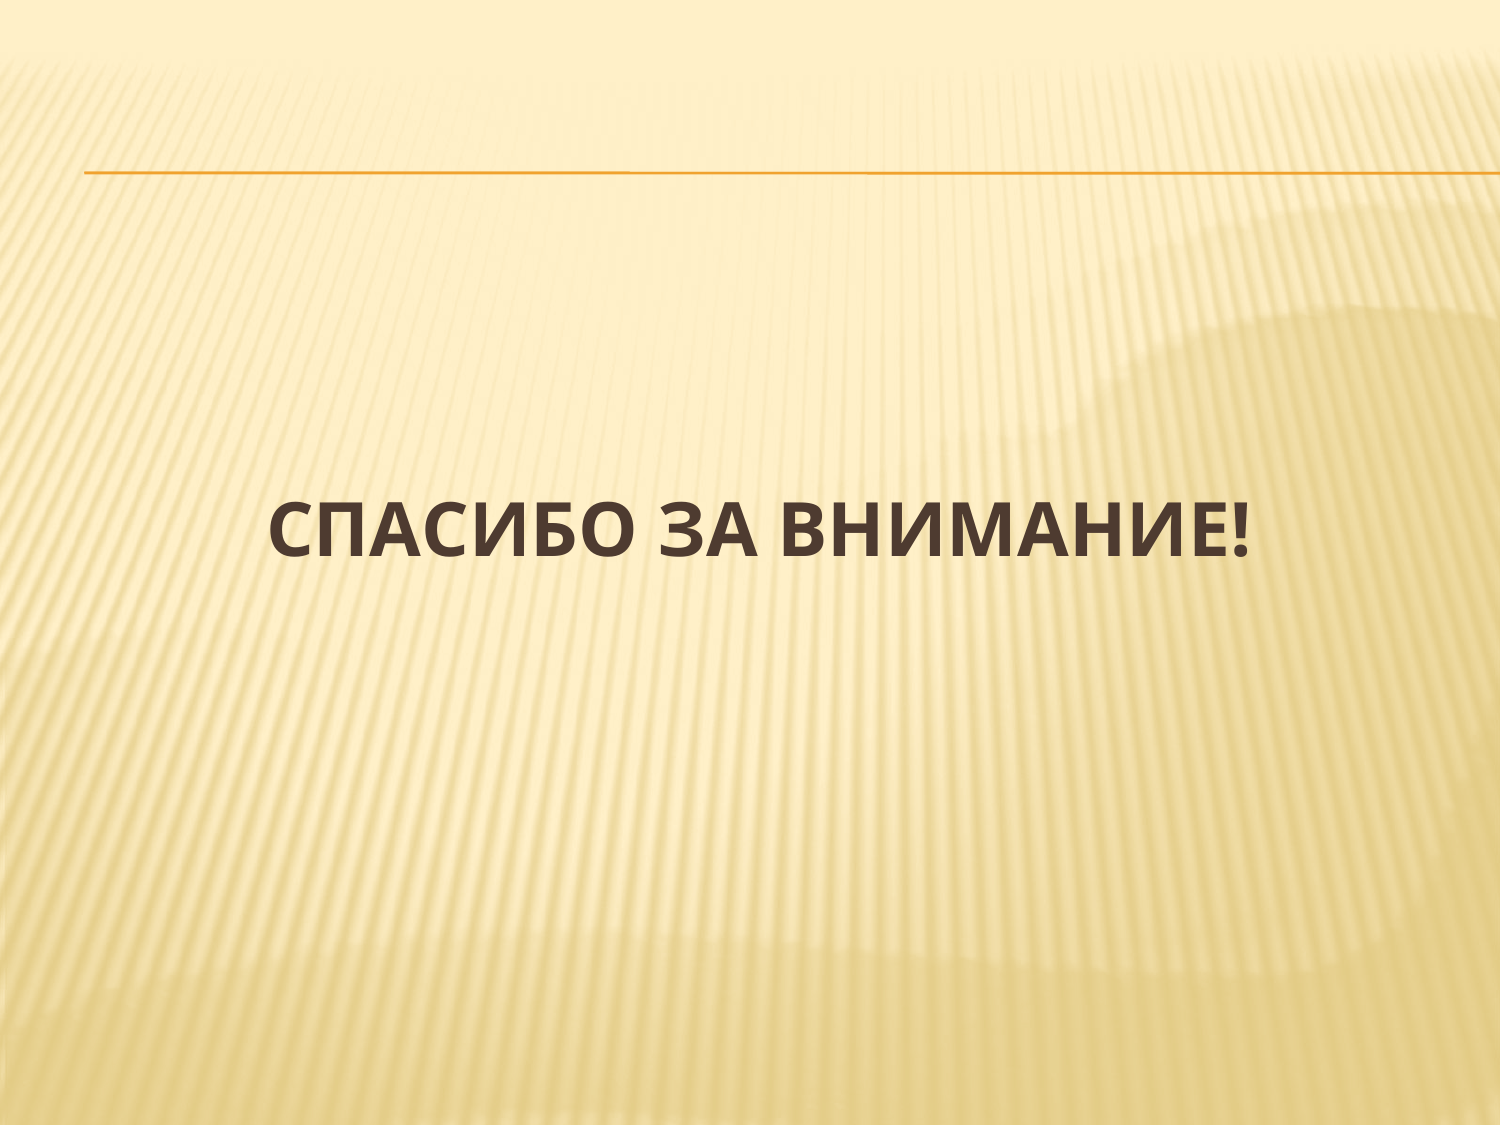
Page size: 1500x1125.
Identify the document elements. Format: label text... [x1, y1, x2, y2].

title Спасибо за внимание! [46, 457, 1472, 595]
